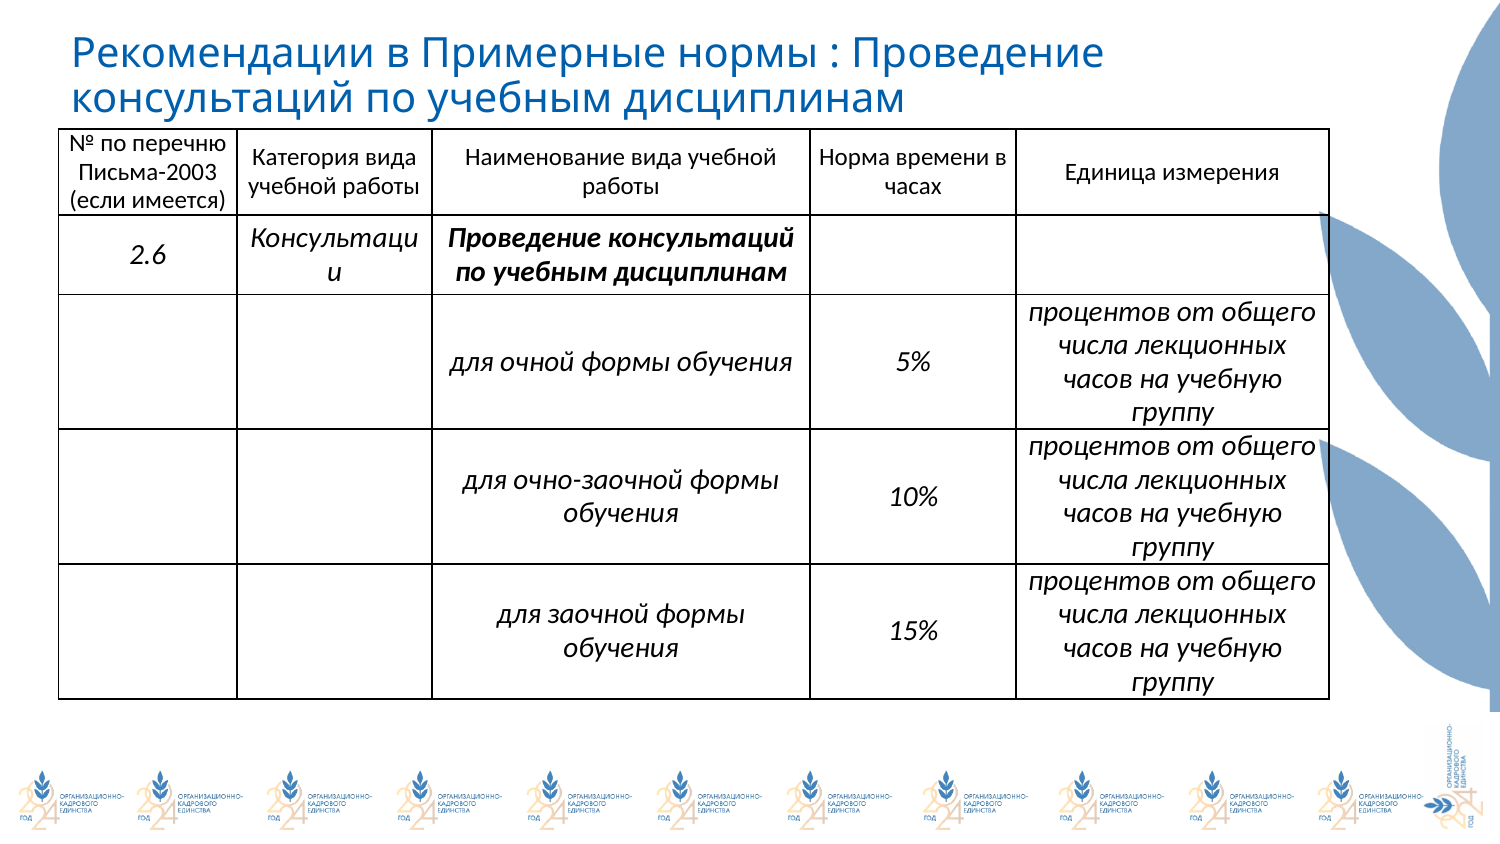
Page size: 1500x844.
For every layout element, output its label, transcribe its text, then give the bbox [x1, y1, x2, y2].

table_cell 10% [811, 430, 1015, 563]
table_cell [59, 295, 236, 428]
table_cell для очной формы обучения [433, 295, 809, 428]
table_cell процентов от общего числа лекционных часов на учебную группу [1017, 295, 1328, 428]
table_cell 15% [811, 565, 1015, 698]
table_cell [59, 430, 236, 563]
table_cell [238, 565, 431, 698]
title Рекомендации в Примерные нормы : Проведение консультаций по учебным дисциплинам [55, 22, 1409, 129]
table_cell 2.6 [59, 216, 236, 294]
table_cell Проведение консультаций по учебным дисциплинам [433, 216, 809, 294]
table_cell Консультации [238, 216, 431, 294]
table_cell [238, 295, 431, 428]
table_cell для очно-заочной формы обучения [433, 430, 809, 563]
table_cell процентов от общего числа лекционных часов на учебную группу [1017, 565, 1328, 698]
table_header Наименование вида учебной работы [433, 130, 809, 214]
table_cell процентов от общего числа лекционных часов на учебную группу [1017, 430, 1328, 563]
table_cell 5% [811, 295, 1015, 428]
table_header Единица измерения [1017, 130, 1328, 214]
table_cell [1017, 216, 1328, 294]
table_header № по перечню Письма-2003 (если имеется) [59, 130, 236, 214]
table_cell [238, 430, 431, 563]
table_cell [811, 216, 1015, 294]
table_header Норма времени в часах [811, 130, 1015, 214]
table_cell [59, 565, 236, 698]
table_cell для заочной формы обучения [433, 565, 809, 698]
table_header Категория вида учебной работы [238, 130, 431, 214]
